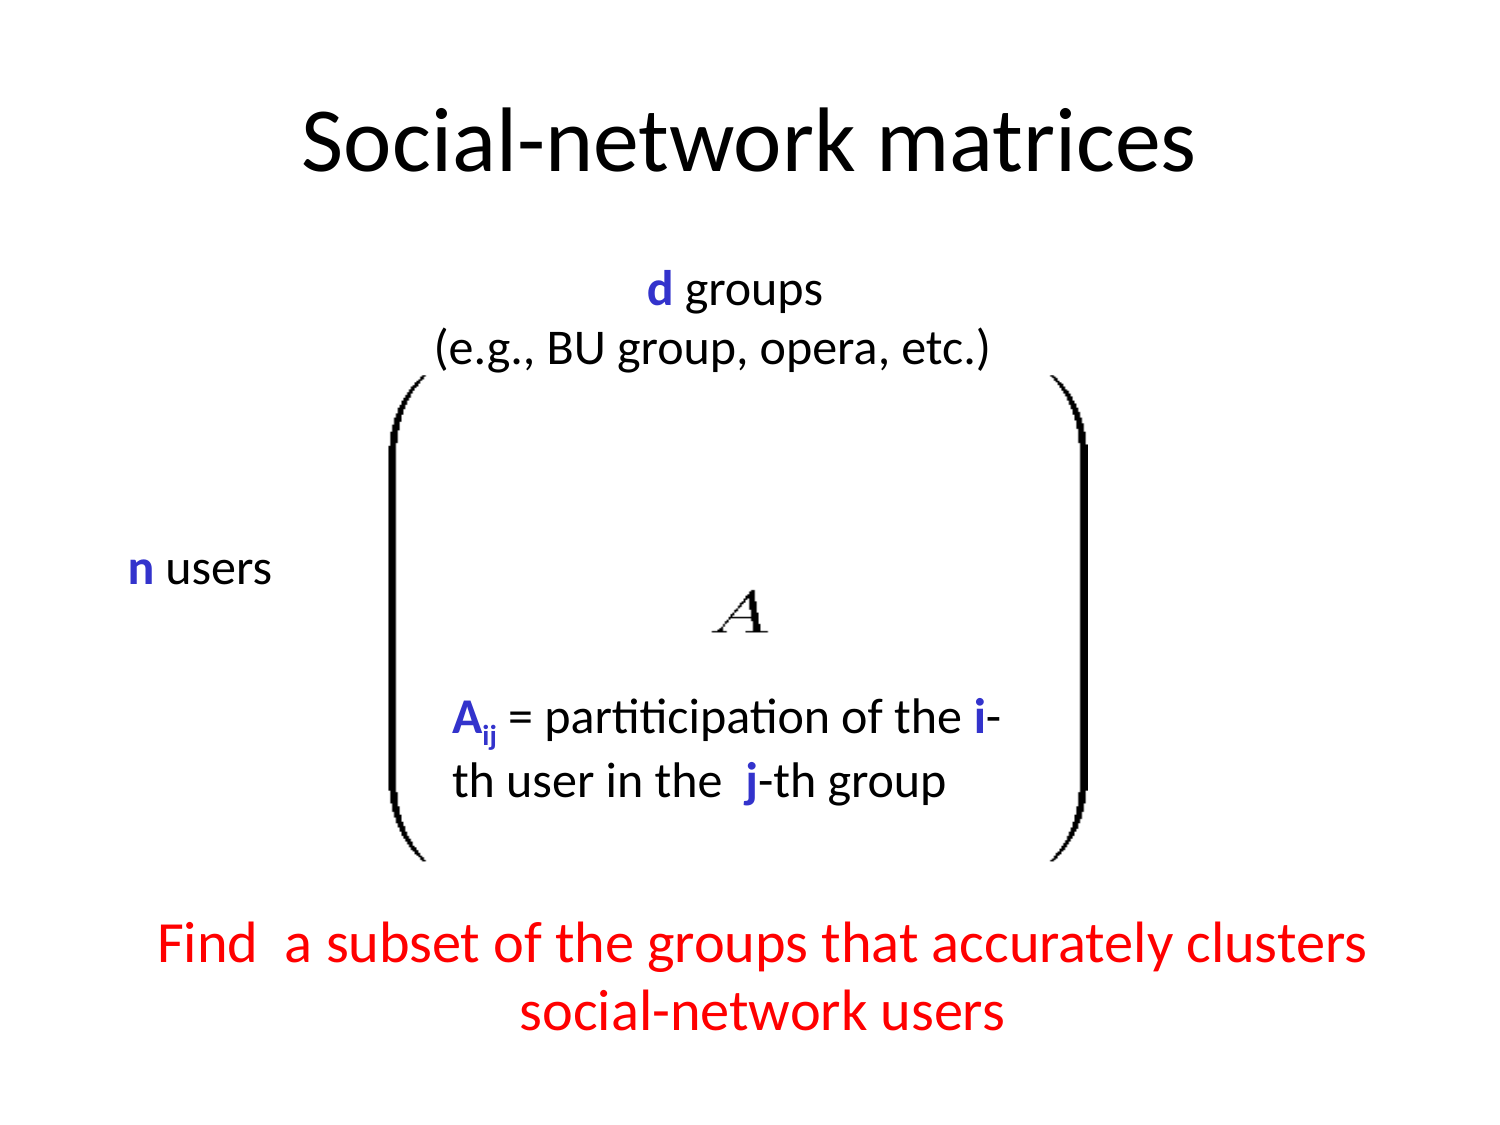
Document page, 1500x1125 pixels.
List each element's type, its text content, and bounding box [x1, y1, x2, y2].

title Social-network matrices [74, 20, 1425, 257]
picture [387, 374, 1088, 863]
text_box d groups (e.g., BU group, opera, etc.) [418, 250, 1063, 373]
text_box Find a subset of the groups that accurately clusters social-network users [124, 899, 1400, 1052]
text_box n users [112, 530, 382, 620]
